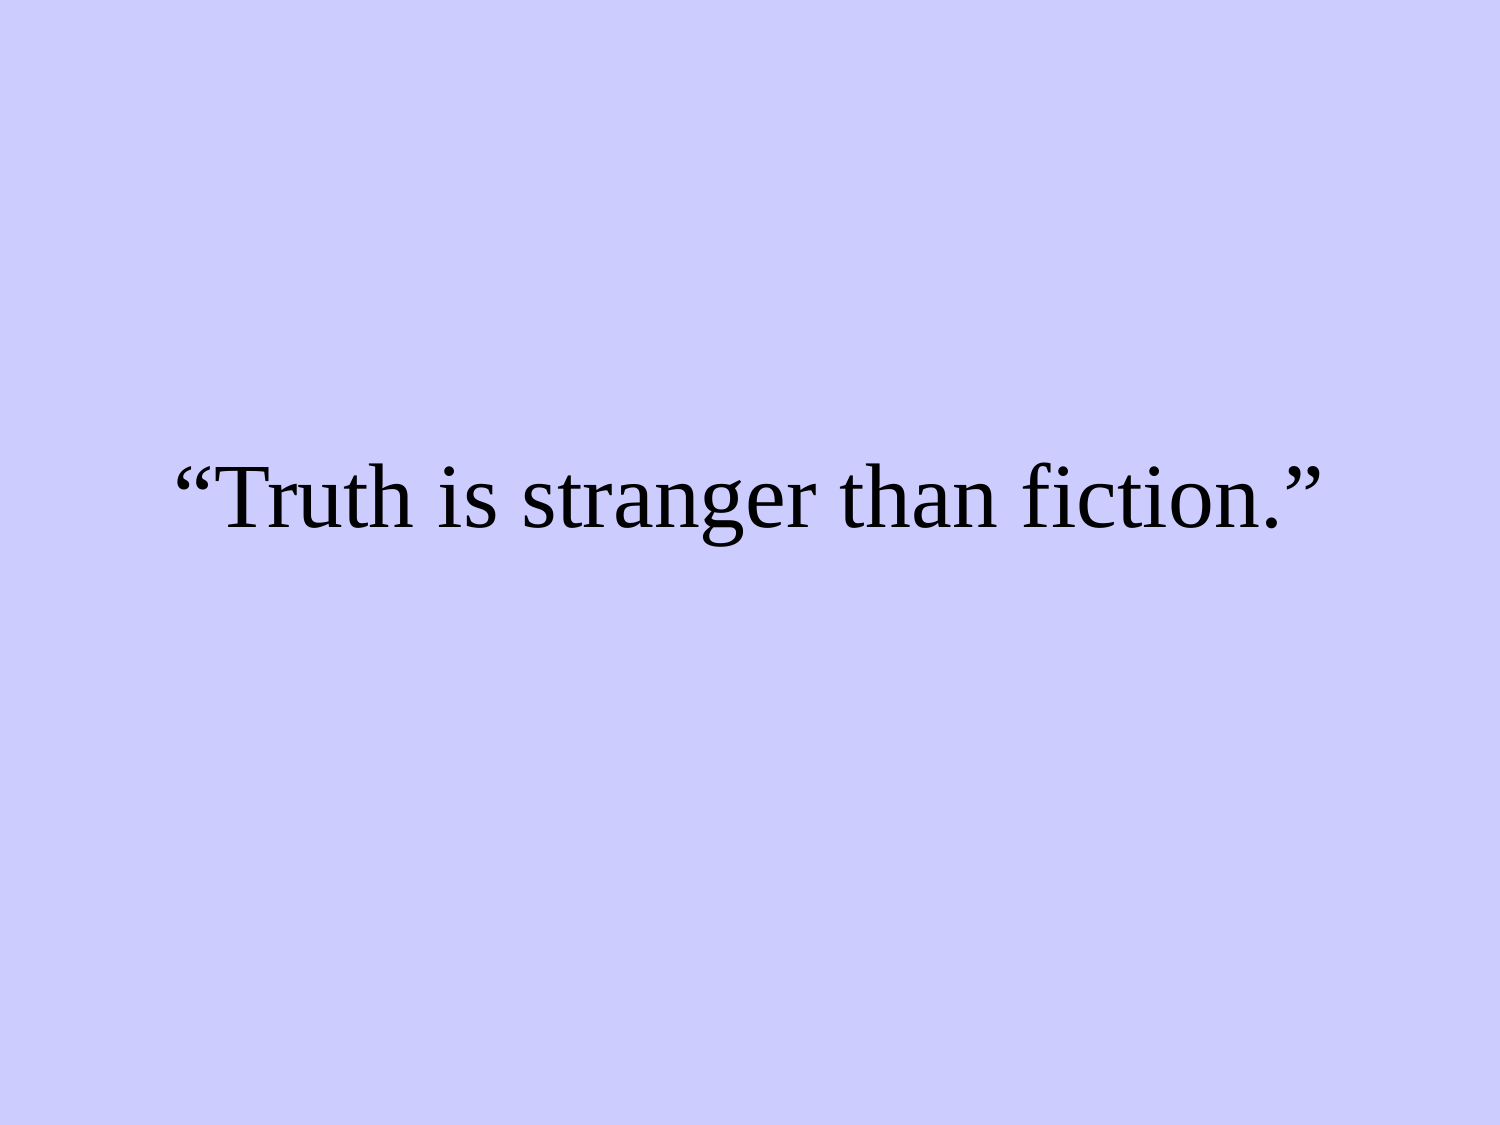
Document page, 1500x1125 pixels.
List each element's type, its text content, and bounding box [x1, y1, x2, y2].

title “Truth is stranger than fiction.” [112, 397, 1388, 585]
